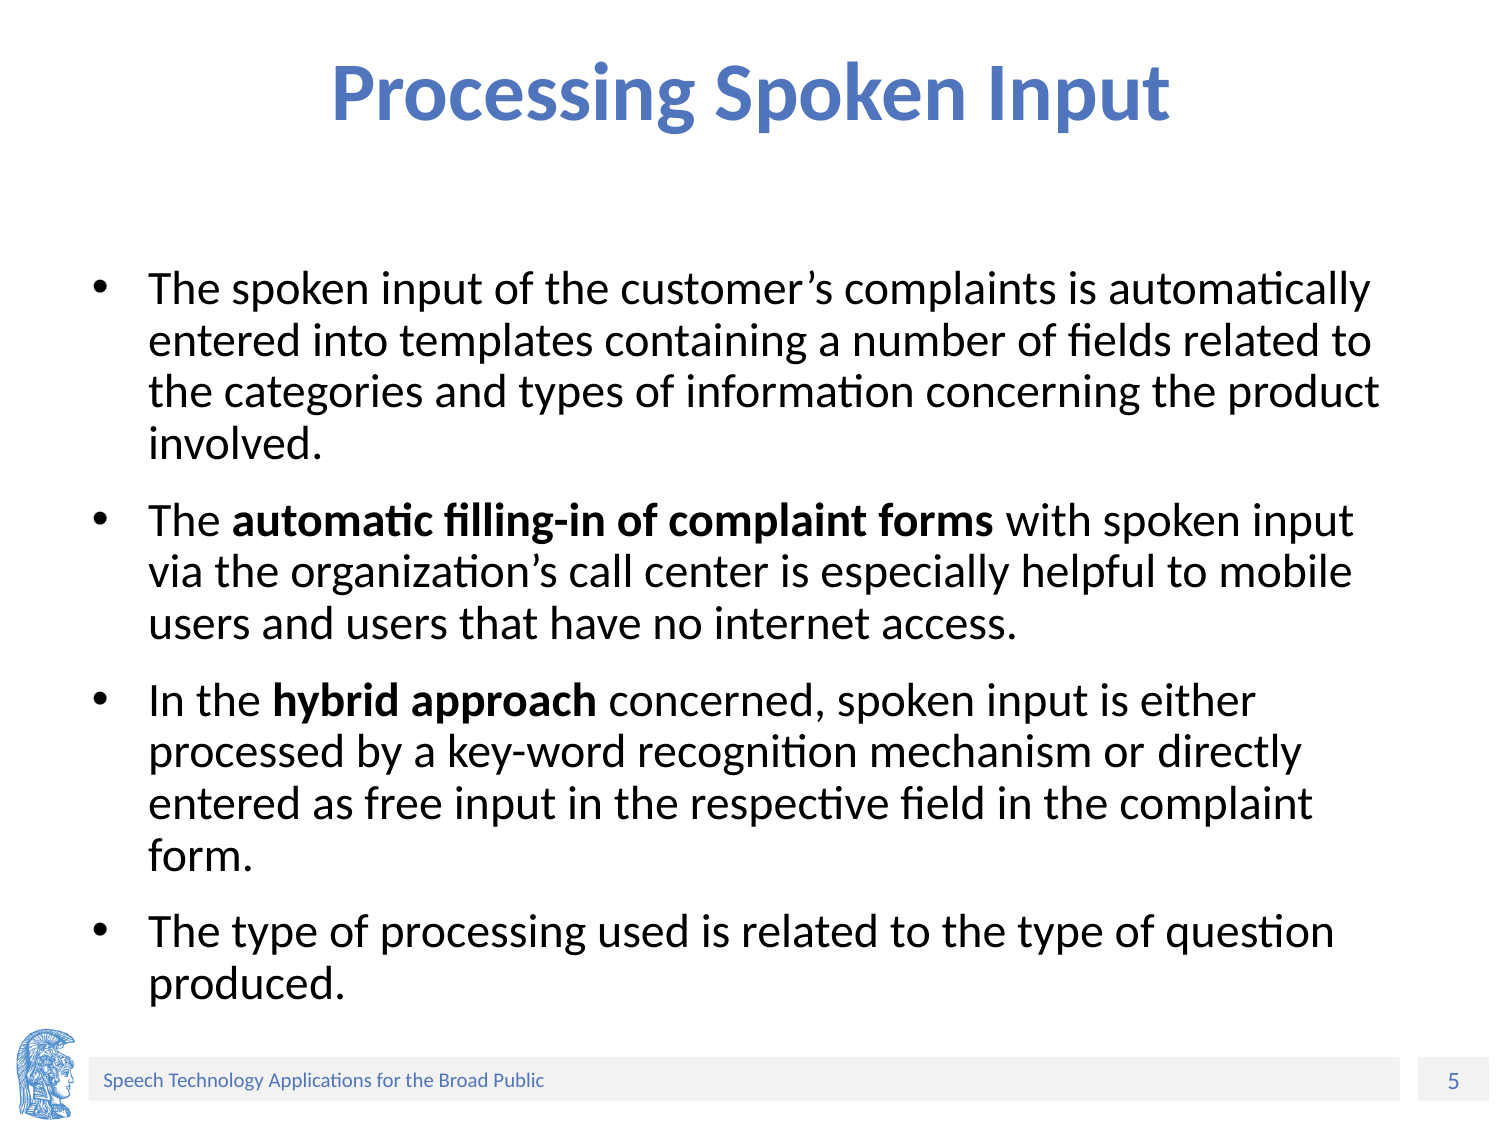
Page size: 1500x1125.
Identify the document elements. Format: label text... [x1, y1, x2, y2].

list The spoken input of the customer’s complaints is automatically entered into templates containing a number of fields related to the categories and types of information concerning the product involved. The automatic filling-in of complaint forms with spoken input via the organization’s call center is especially helpful to mobile users and users that have no internet access. In the hybrid approach concerned, spoken input is either processed by a key-word recognition mechanism or directly entered as free input in the respective field in the complaint form. The type of processing used is related to the type of question produced. [76, 255, 1427, 998]
picture [9, 1025, 81, 1120]
title Processing Spoken Input [76, 1, 1427, 173]
